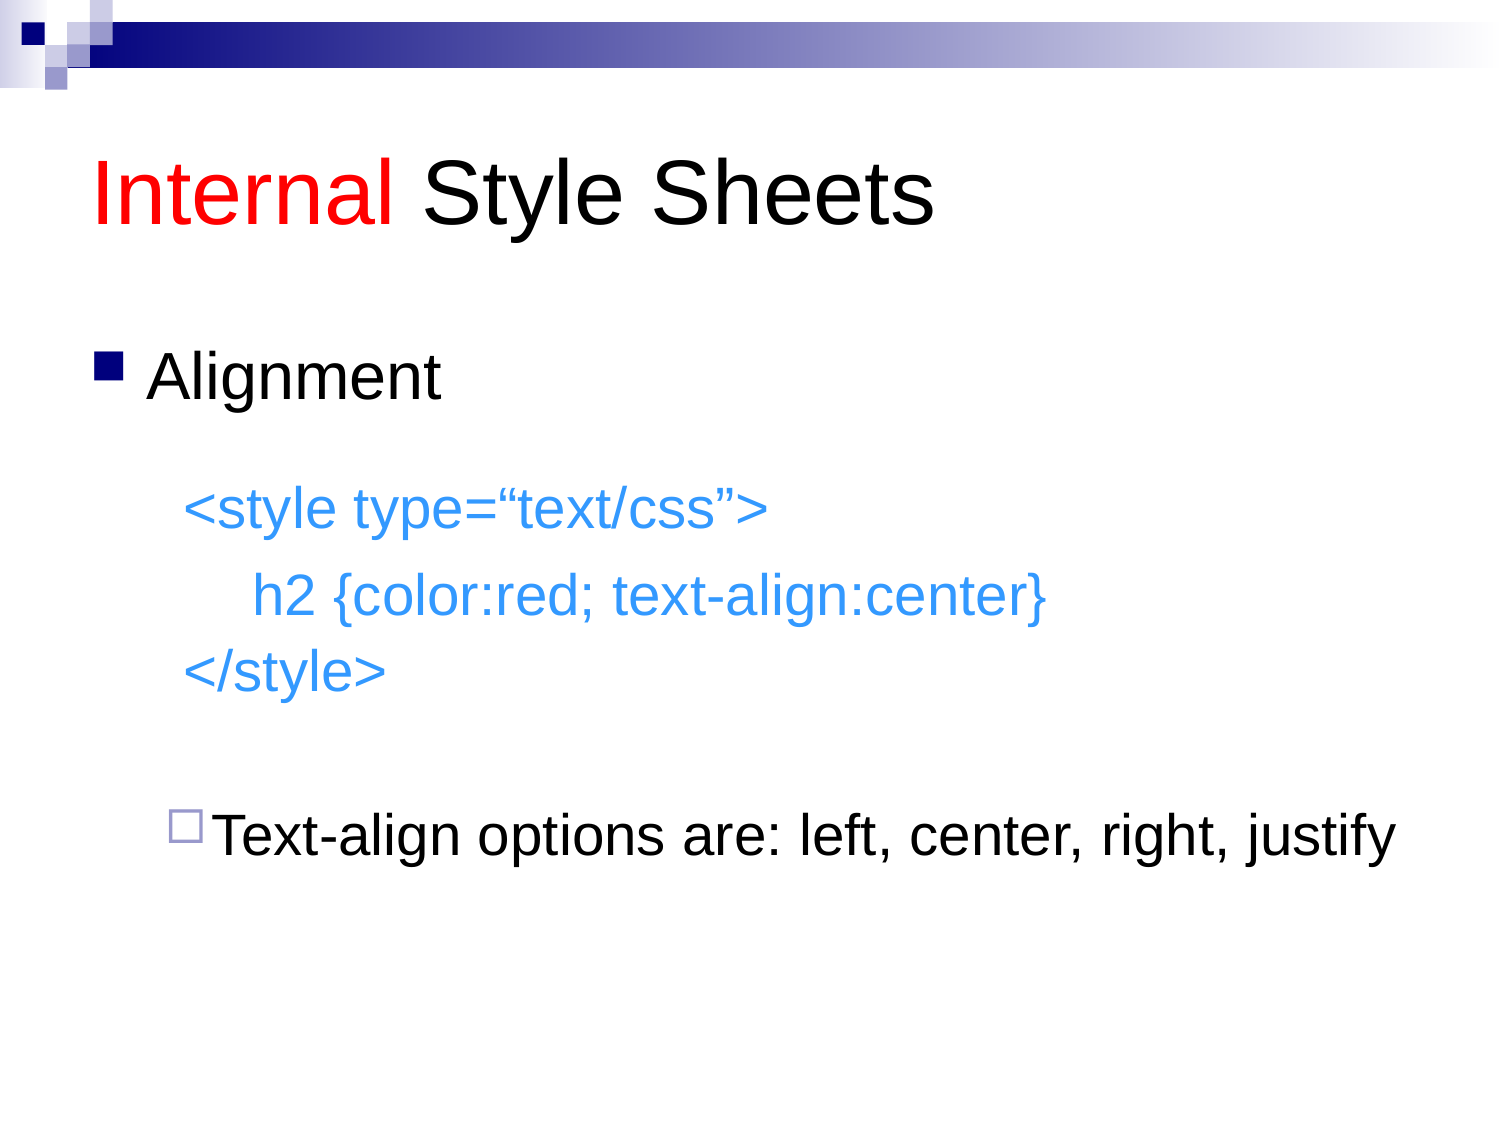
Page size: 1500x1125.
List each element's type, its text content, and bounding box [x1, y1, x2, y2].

title Internal Style Sheets [74, 74, 1426, 301]
list Alignment Text-align options are: left, center, right, justify [74, 324, 1426, 963]
text_box h2 {color:red; text-align:center} [237, 549, 1338, 663]
text_box <style type=“text/css”> </style> [112, 462, 825, 763]
